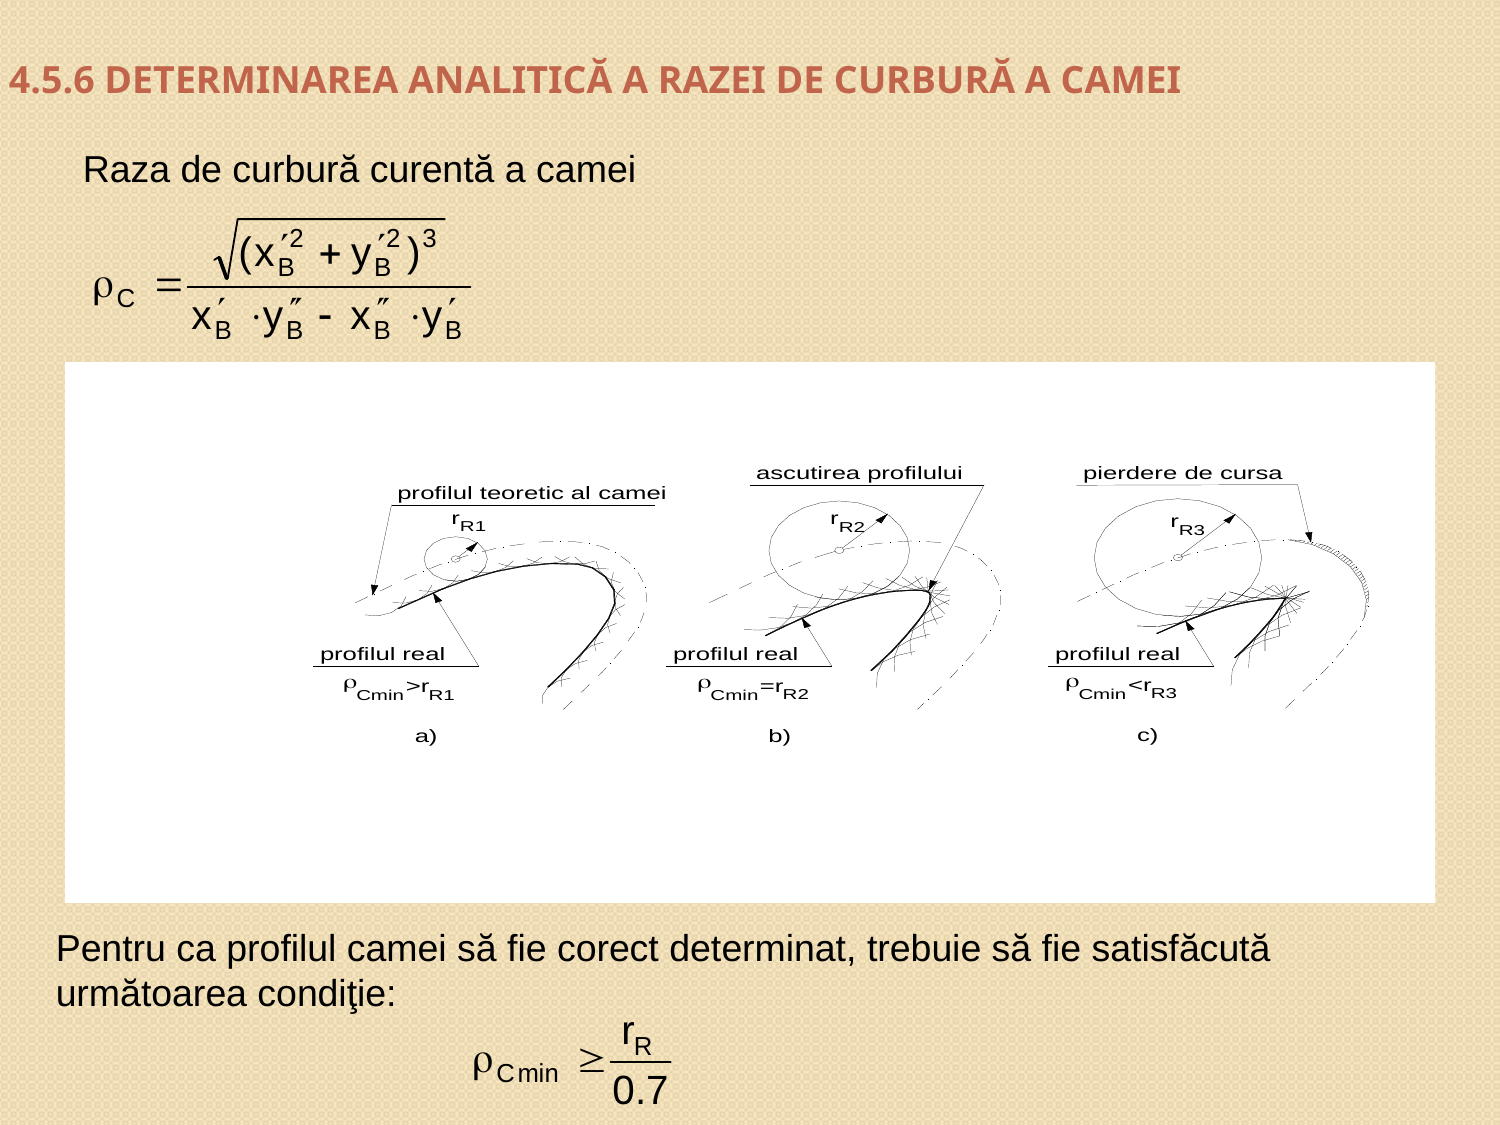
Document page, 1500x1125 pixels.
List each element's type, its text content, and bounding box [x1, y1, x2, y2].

text_box Pentru ca profilul camei să fie corect determinat, trebuie să fie satisfăcută următoarea condiţie: [41, 916, 1459, 1022]
text_box Raza de curbură curentă a camei [68, 137, 652, 197]
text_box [86, 207, 479, 351]
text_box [466, 1005, 680, 1114]
title 4.5.6 DETERMINAREA ANALITICĂ A RAZEI DE CURBURĂ A CAMEI [0, 1, 1500, 109]
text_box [64, 361, 1436, 904]
